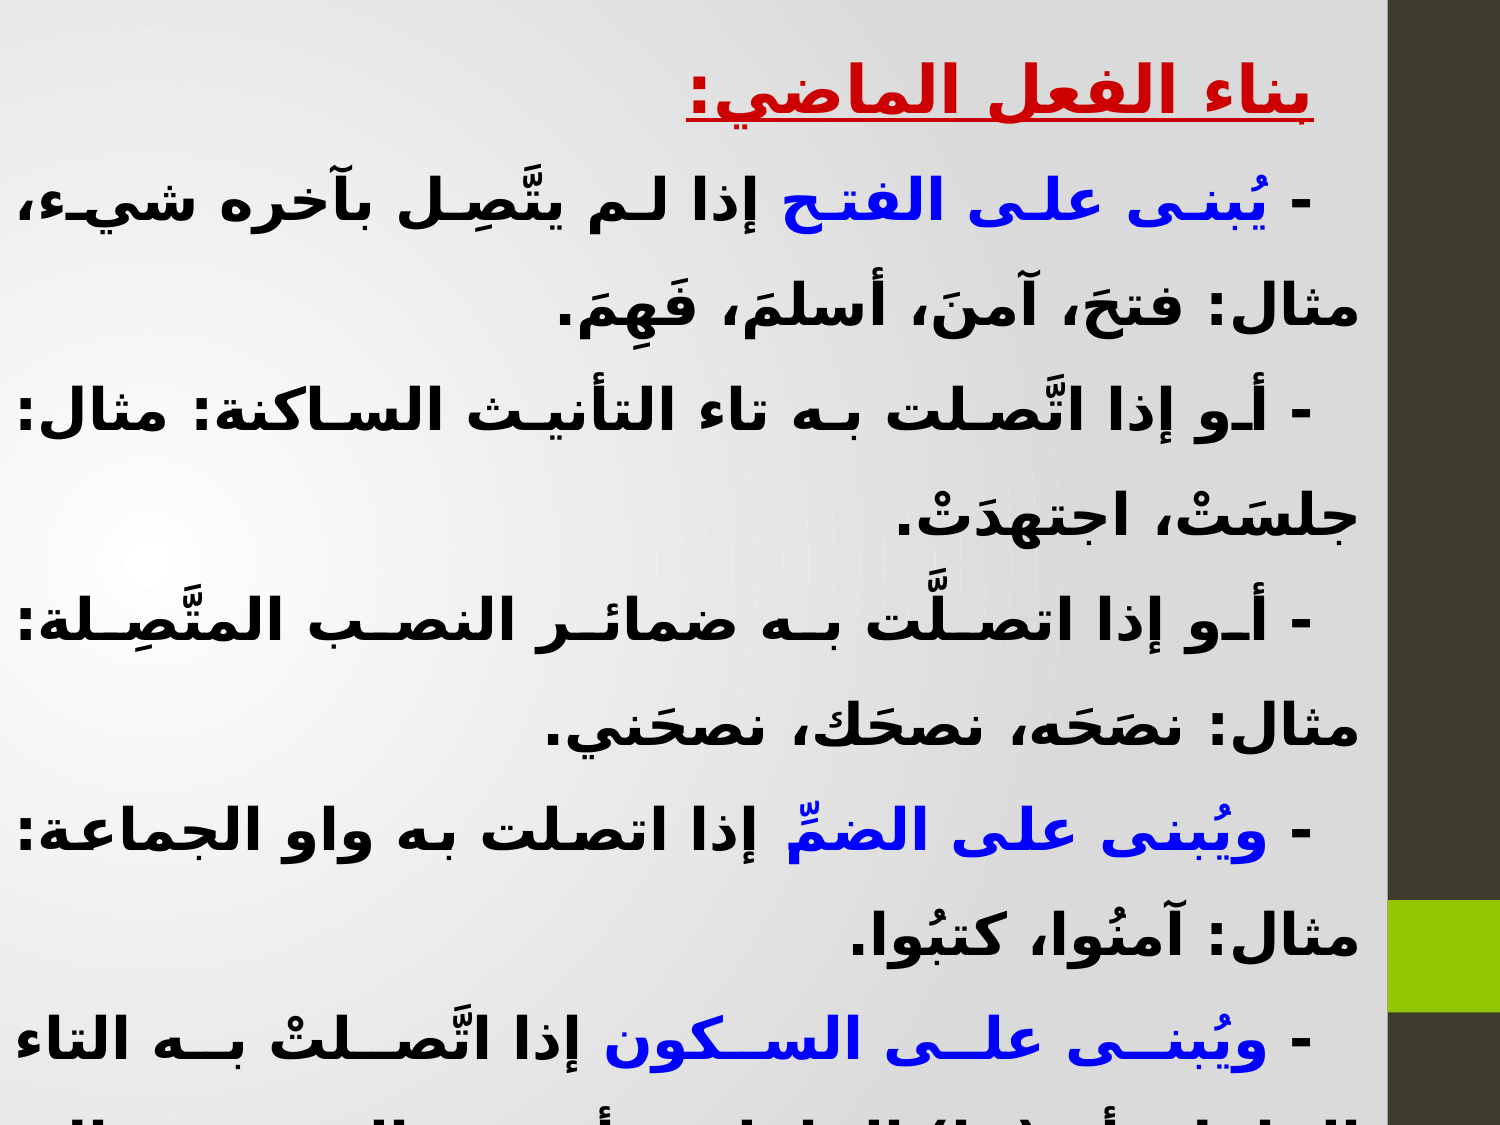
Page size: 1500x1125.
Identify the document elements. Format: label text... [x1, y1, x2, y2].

text_box بناء الفعل الماضي: - يُبنى على الفتح إذا لم يتَّصِل بآخره شيء، مثال: فتحَ، آمنَ، أسلمَ، فَهِمَ. - أو إذا اتَّصلت به تاء التأنيث الساكنة: مثال: جلسَتْ، اجتهدَتْ. - أو إذا اتصلَّت به ضمائر النصب المتَّصِلة: مثال: نصَحَه، نصحَك، نصحَني. - ويُبنى على الضمِّ إذا اتصلت به واو الجماعة: مثال: آمنُوا، كتبُوا. - ويُبنى على السكون إذا اتَّصلتْ به التاء الفاعل، أو (نـا) الفاعلين، أو نون النسوة، مثال: أخذْتُ، نهضْنَا، احتشَمْنَ. - ويُبنى الفعل الماضي المعتل الآخر على الفتح المقدر: مثال: دنا، قضى، سما. [0, 0, 1376, 1125]
